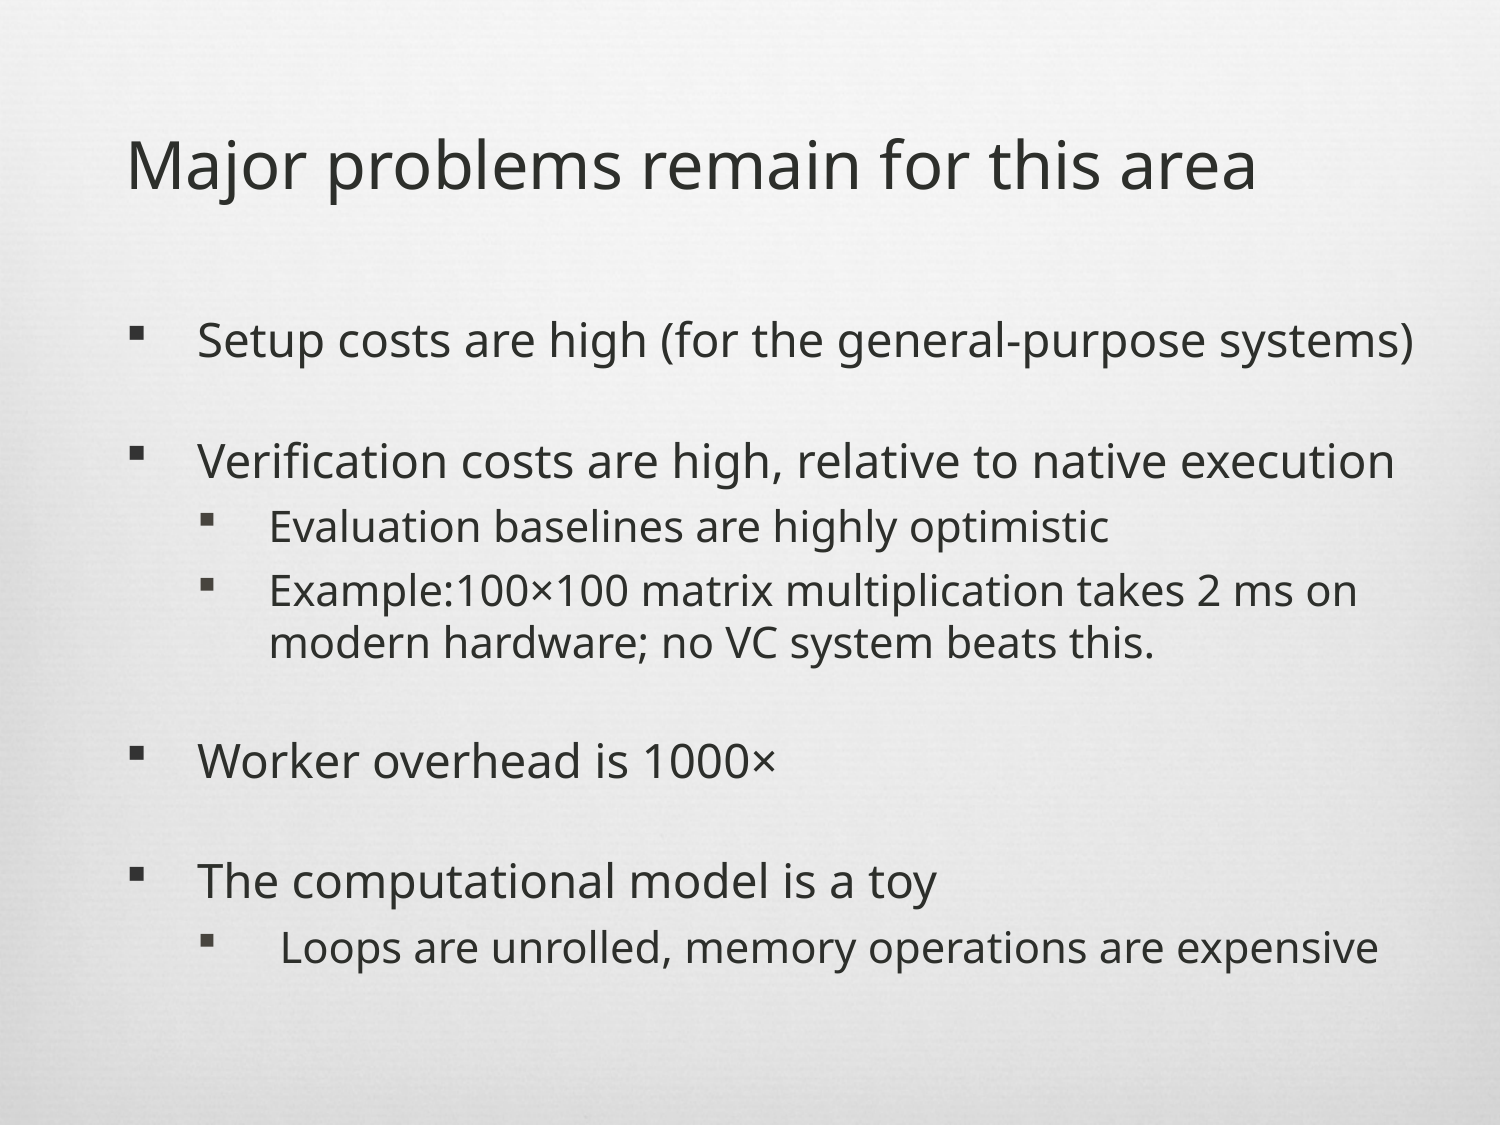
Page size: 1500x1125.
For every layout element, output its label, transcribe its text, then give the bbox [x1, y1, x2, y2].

list Setup costs are high (for the general-purpose systems) Verification costs are high, relative to native execution Evaluation baselines are highly optimistic Example:100×100 matrix multiplication takes 2 ms on modern hardware; no VC system beats this. Worker overhead is 1000× The computational model is a toy Loops are unrolled, memory operations are expensive [110, 302, 1478, 1060]
title Major problems remain for this area [110, 50, 1459, 276]
